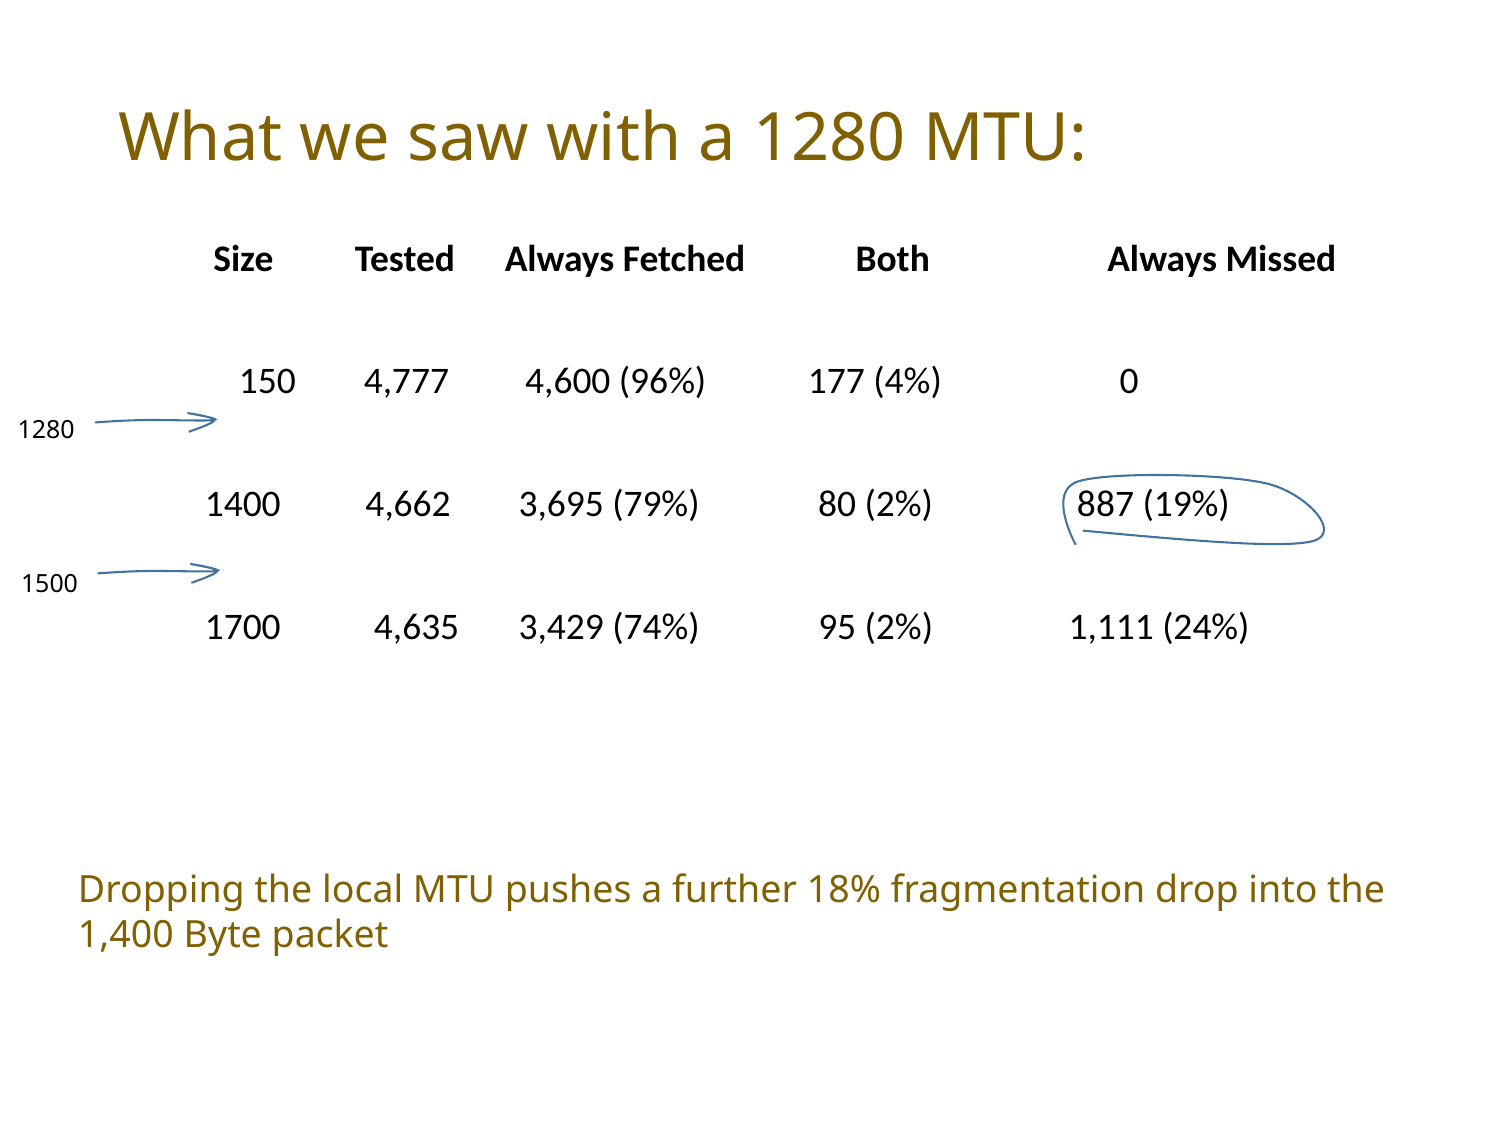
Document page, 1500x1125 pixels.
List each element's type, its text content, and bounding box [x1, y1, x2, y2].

text_box 1500 [6, 560, 94, 605]
text_box Dropping the local MTU pushes a further 18% fragmentation drop into the 1,400 Byte packet [63, 857, 1404, 963]
text_box [94, 412, 218, 433]
text_box 1280 [2, 406, 90, 451]
text_box [1062, 473, 1326, 546]
list Size Tested Always Fetched Both Always Missed 150 4,777 4,600 (96%) 177 (4%) 0 1400 4,662 3,695 (79%) 80 (2%) 887 (19%) 1700 4,635 3,429 (74%) 95 (2%) 1,111 (24%) [189, 231, 1397, 857]
text_box [97, 562, 221, 584]
title What we saw with a 1280 MTU: [103, 30, 1397, 248]
